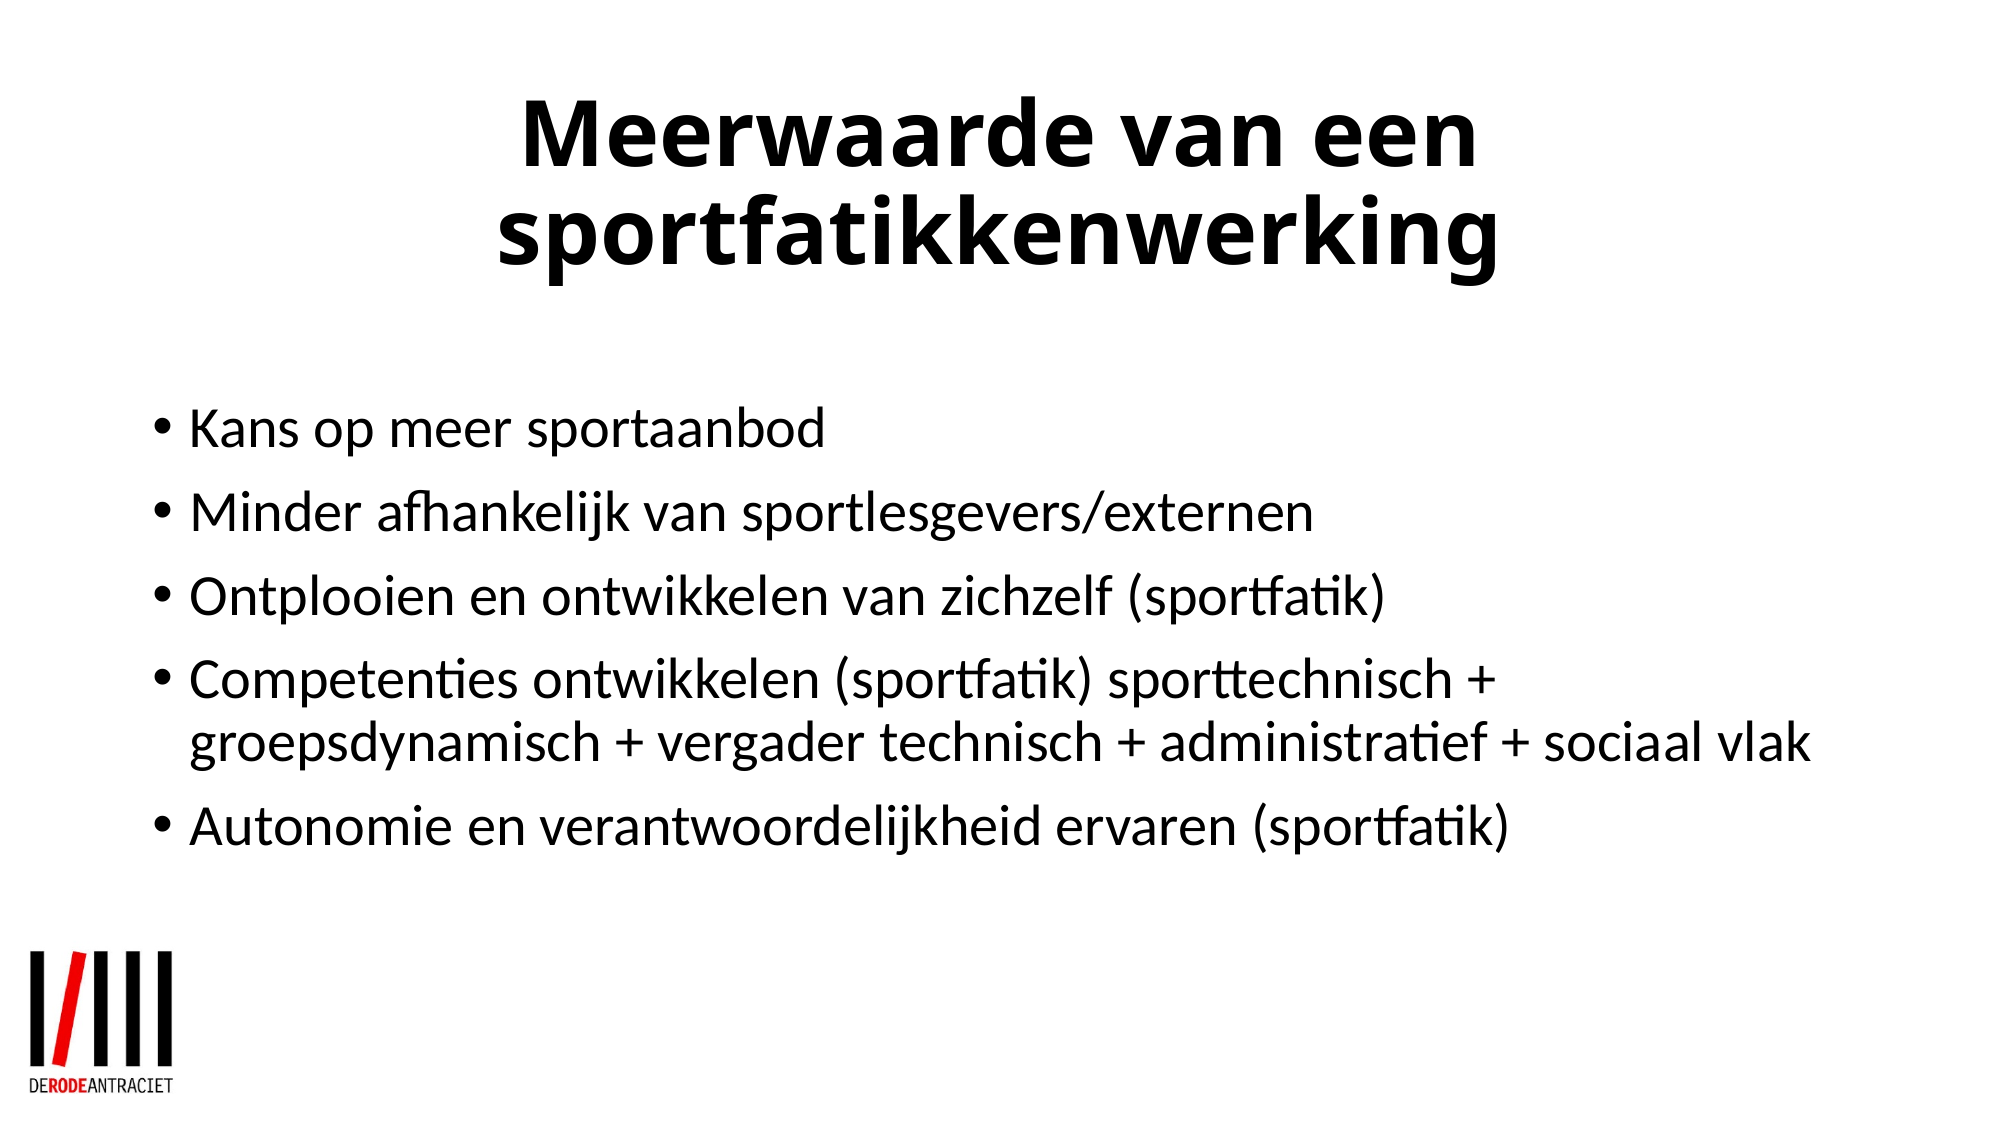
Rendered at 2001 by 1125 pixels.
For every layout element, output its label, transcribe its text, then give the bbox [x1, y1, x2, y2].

title Meerwaarde van een sportfatikkenwerking [137, 126, 1863, 299]
picture [0, 919, 203, 1125]
list Kans op meer sportaanbod Minder afhankelijk van sportlesgevers/externen Ontplooien en ontwikkelen van zichzelf (sportfatik) Competenties ontwikkelen (sportfatik) sporttechnisch + groepsdynamisch + vergader technisch + administratief + sociaal vlak Autonomie en verantwoordelijkheid ervaren (sportfatik) [137, 299, 1863, 1014]
